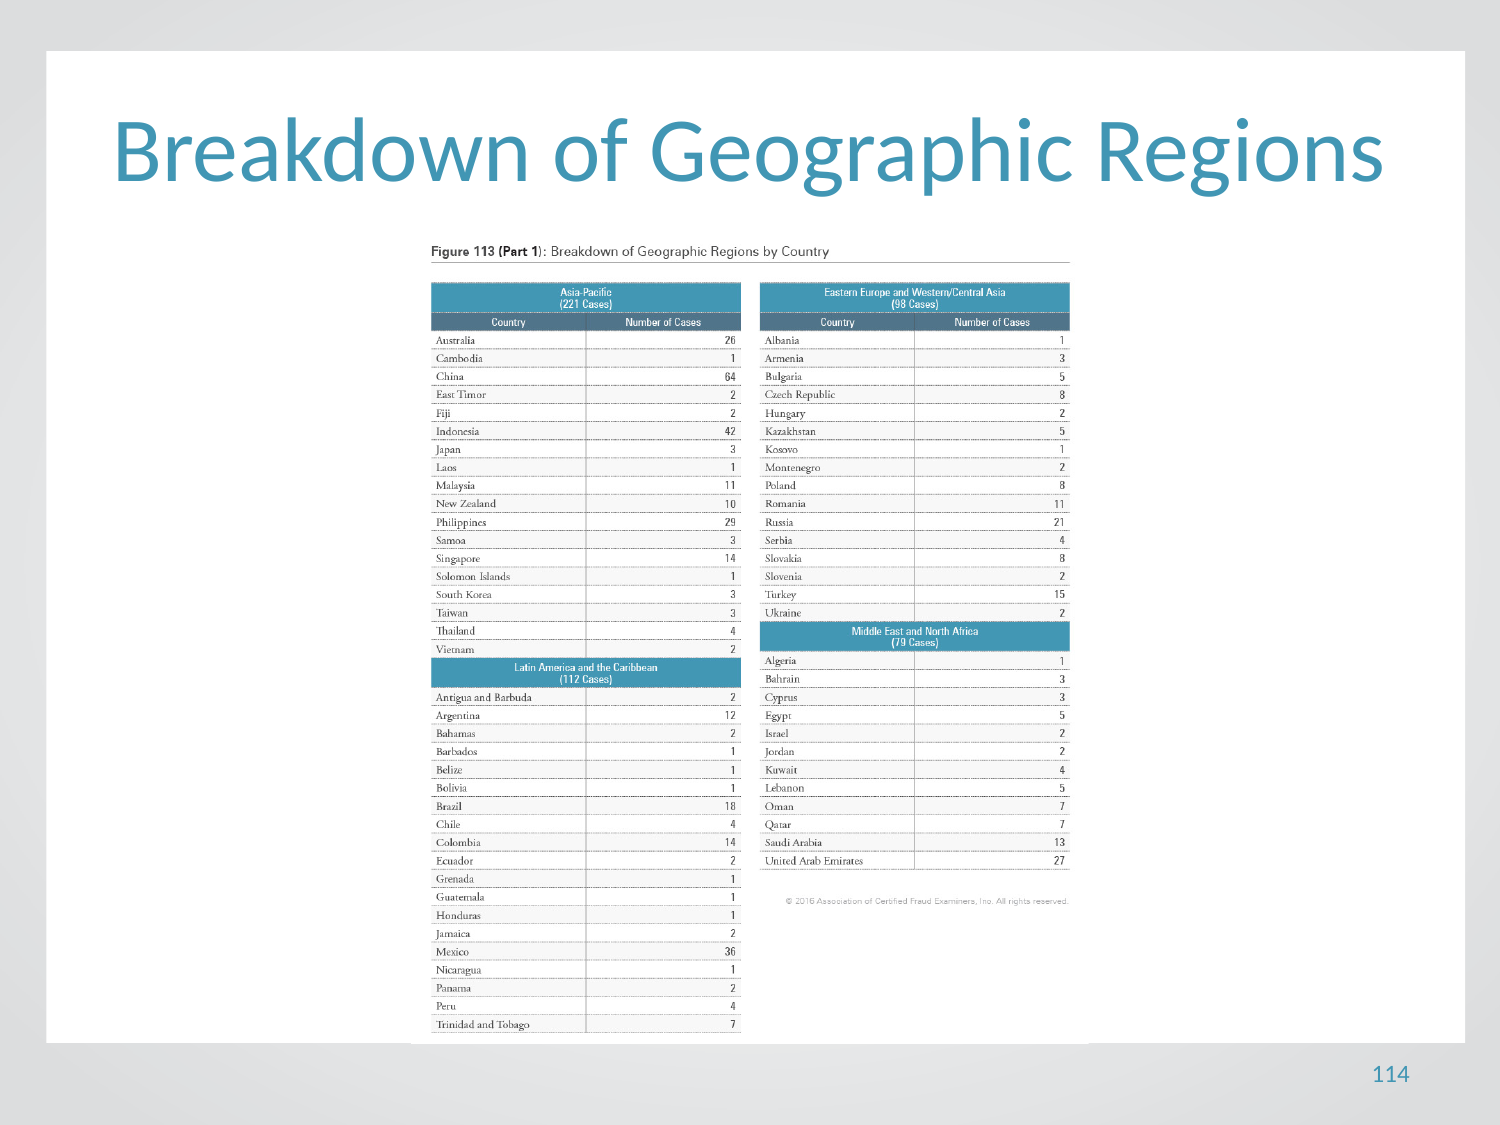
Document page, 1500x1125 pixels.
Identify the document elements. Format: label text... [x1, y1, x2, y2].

slide_number 114 [1074, 1042, 1425, 1103]
title Breakdown of Geographic Regions [75, 76, 1425, 233]
picture [75, 236, 1425, 1045]
